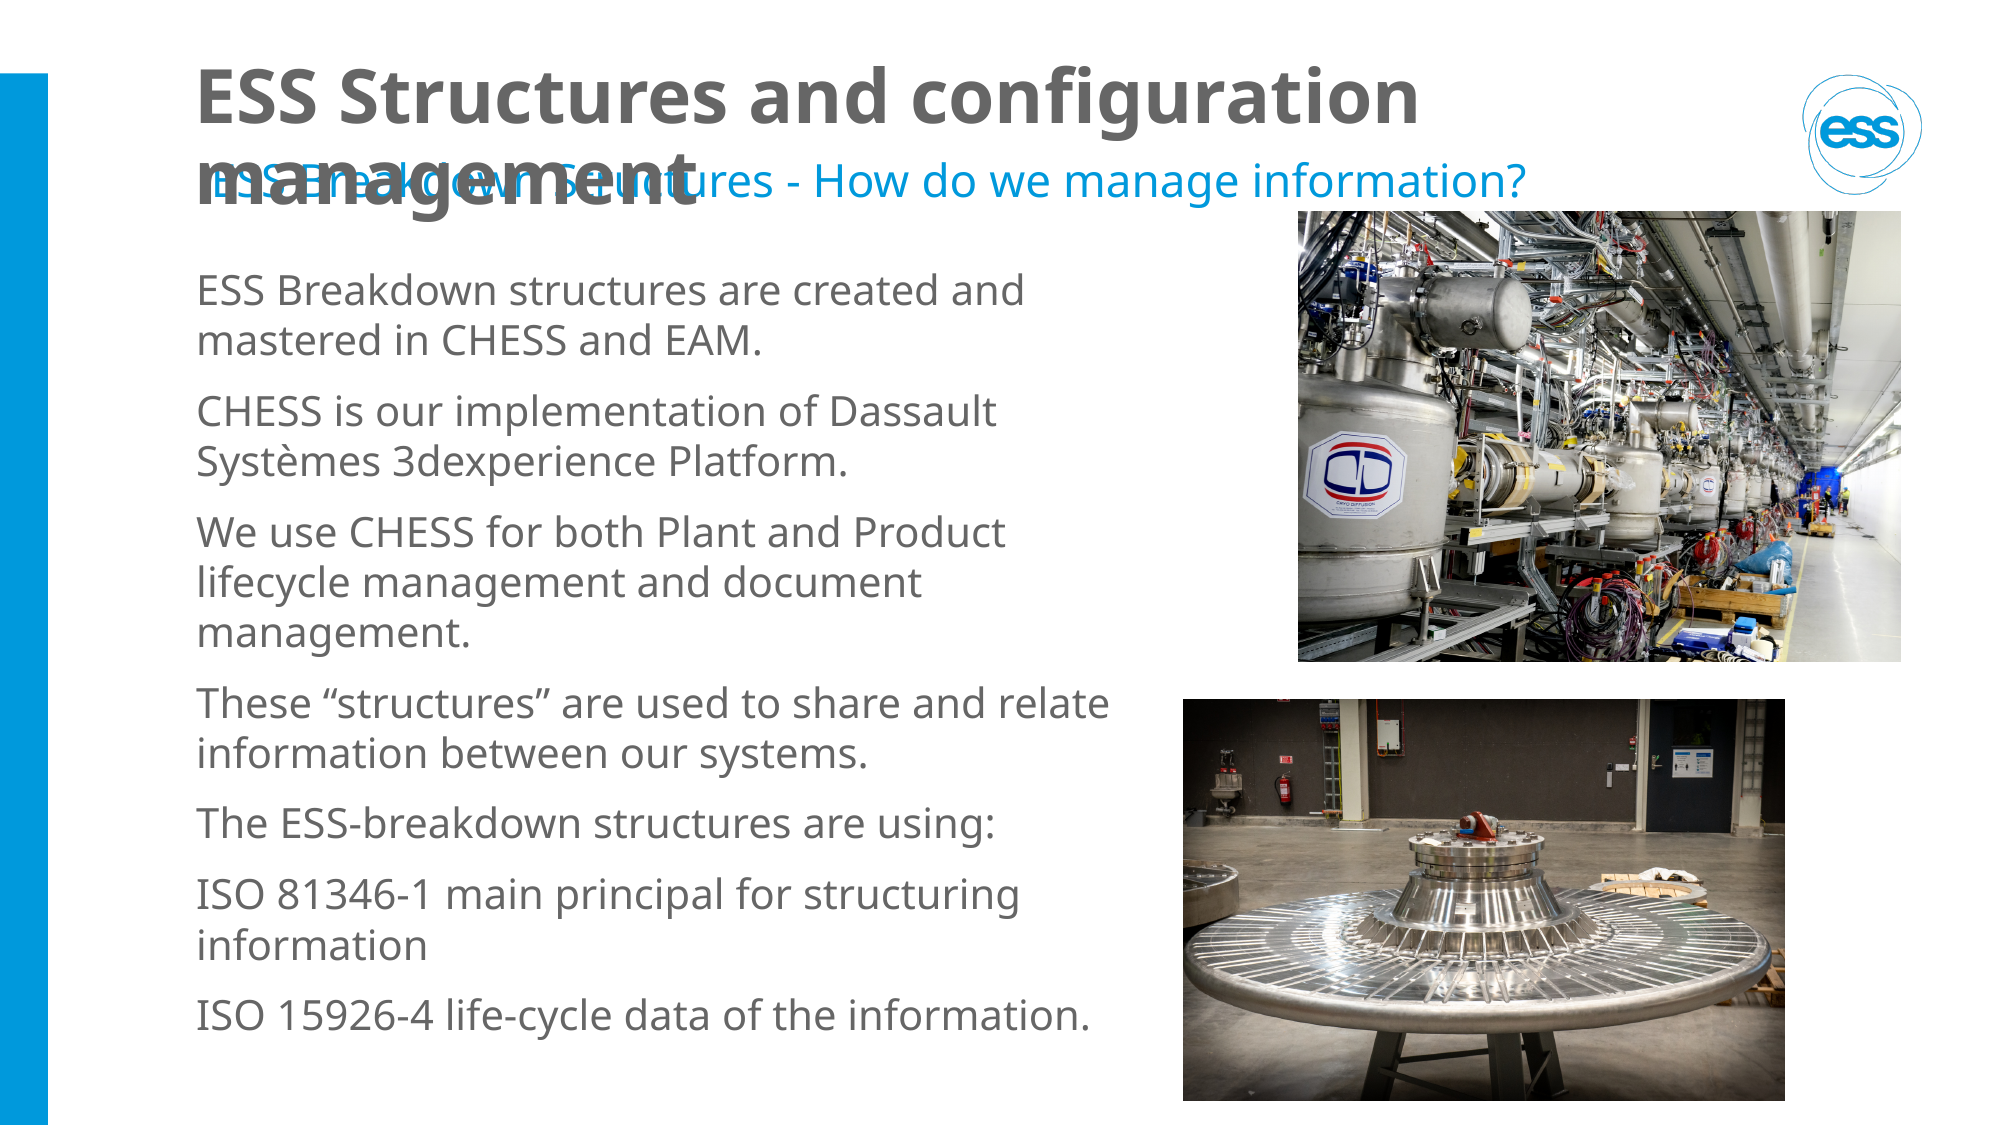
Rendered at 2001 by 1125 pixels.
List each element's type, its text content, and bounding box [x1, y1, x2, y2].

text_box ESS Structures and configuration management [179, 51, 1715, 160]
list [1298, 211, 1901, 662]
list ESS Breakdown Structures - How do we manage information? [196, 149, 1790, 208]
picture [1183, 699, 1785, 1101]
list ESS Breakdown structures are created and mastered in CHESS and EAM. CHESS is our implementation of Dassault Systèmes 3dexperience Platform. We use CHESS for both Plant and Product lifecycle management and document management. These “structures” are used to share and relate information between our systems. The ESS-breakdown structures are using: ISO 81346-1 main principal for structuring information ISO 15926-4 life-cycle data of the information. [179, 256, 1169, 1039]
